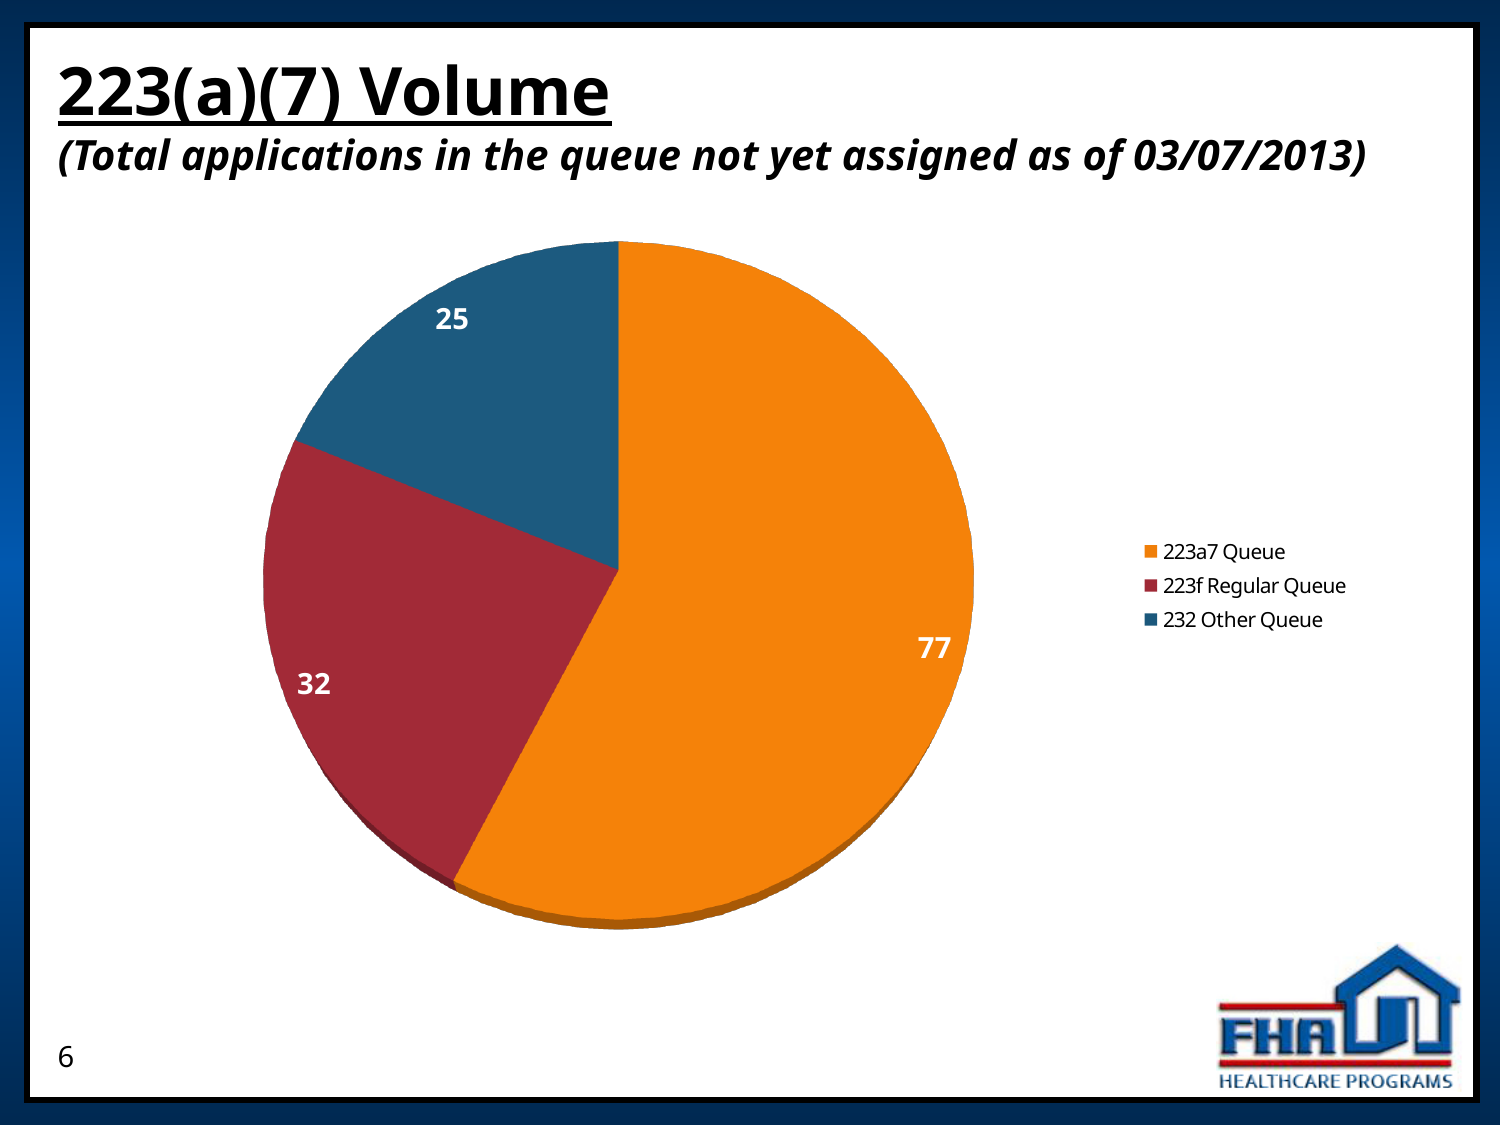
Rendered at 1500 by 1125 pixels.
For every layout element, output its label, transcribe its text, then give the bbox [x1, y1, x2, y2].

title 223(a)(7) Volume (Total applications in the queue not yet assigned as of 03/07/2013) [42, 34, 1467, 194]
picture [1216, 967, 1463, 1092]
chart [40, 192, 1464, 967]
